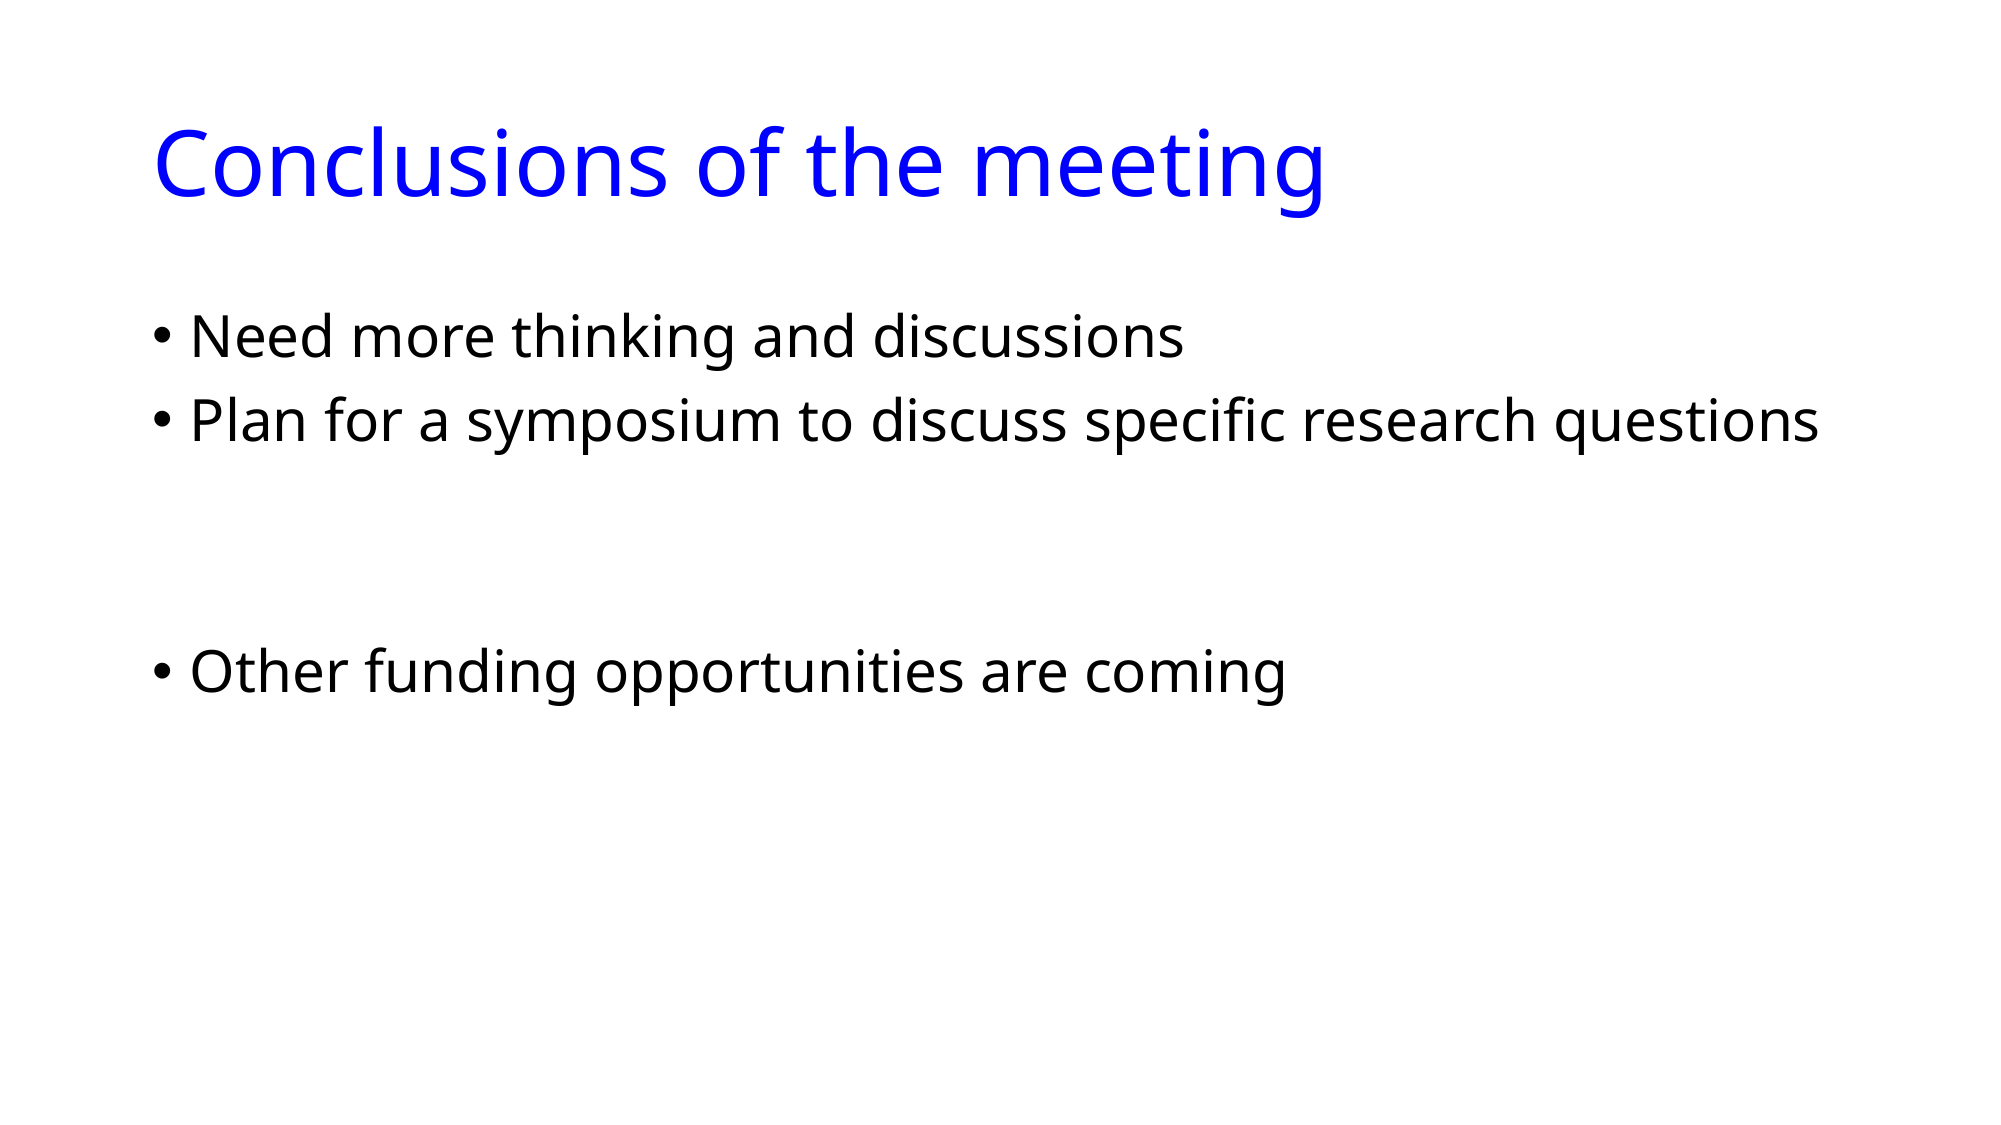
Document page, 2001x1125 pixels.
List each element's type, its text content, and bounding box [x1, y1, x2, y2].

list Need more thinking and discussions Plan for a symposium to discuss specific research questions Other funding opportunities are coming [137, 299, 1863, 1014]
title Conclusions of the meeting [137, 58, 1863, 276]
